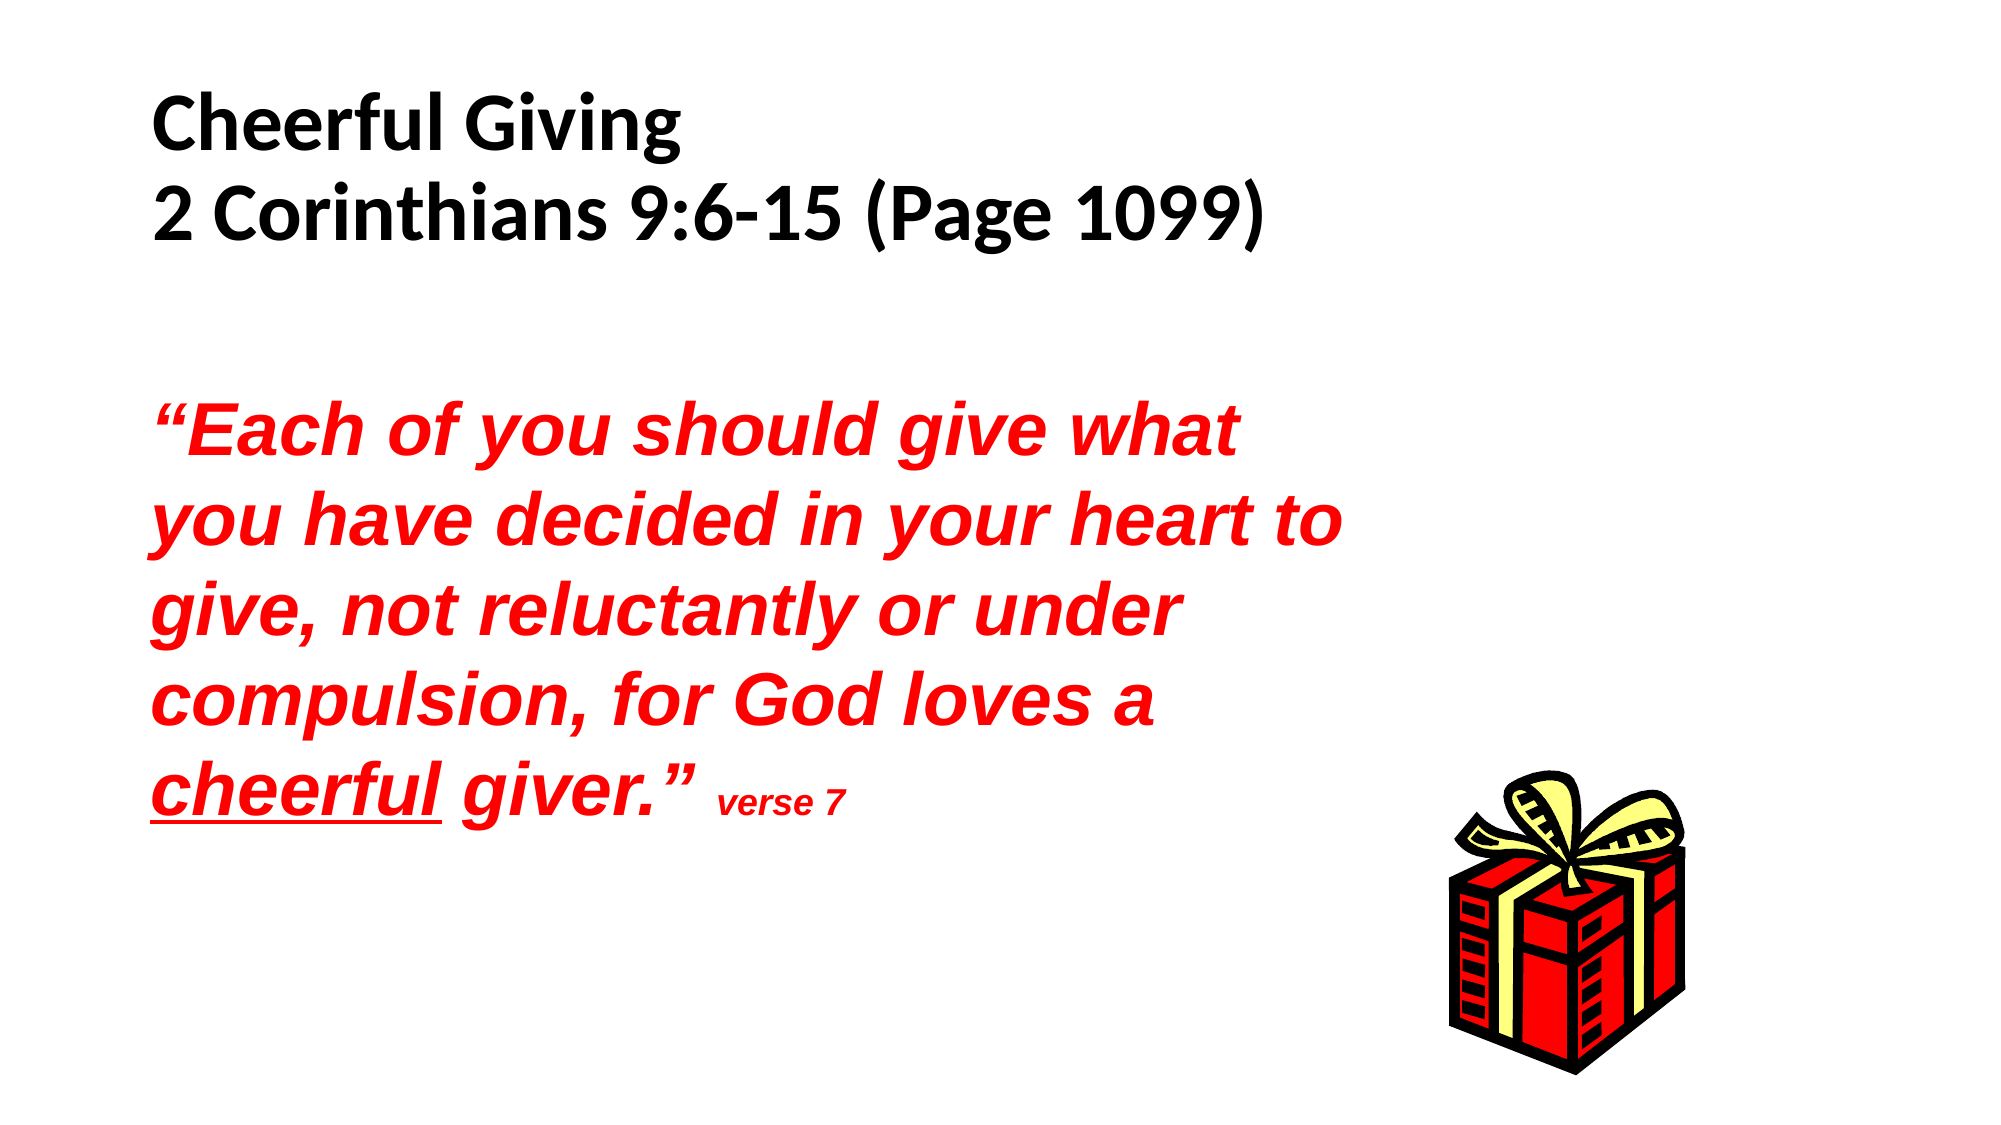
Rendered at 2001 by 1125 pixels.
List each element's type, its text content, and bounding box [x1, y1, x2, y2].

text_box “Each of you should give what you have decided in your heart to give, not reluctantly or under compulsion, for God loves a cheerful giver.” verse 7 [135, 373, 1400, 839]
picture [1448, 763, 1693, 1083]
title Cheerful Giving 2 Corinthians 9:6-15 (Page 1099) [137, 59, 1863, 278]
